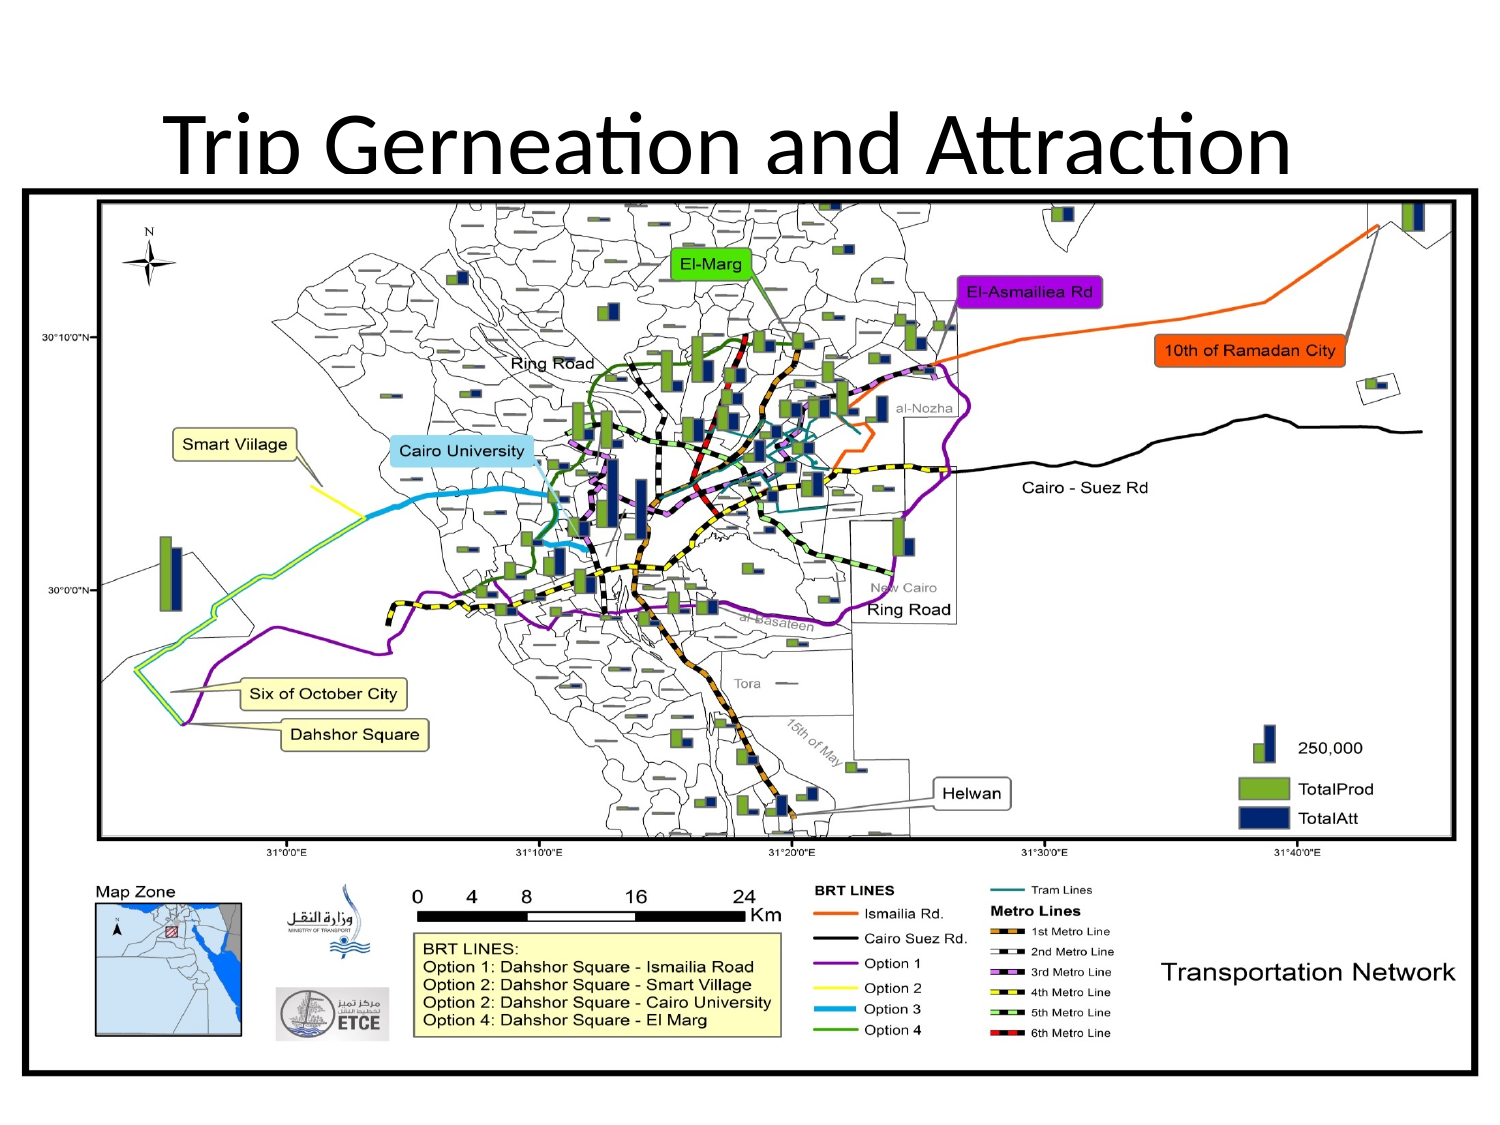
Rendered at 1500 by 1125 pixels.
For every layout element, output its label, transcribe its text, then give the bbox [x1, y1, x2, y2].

picture [0, 174, 1500, 1093]
title Trip Gerneation and Attraction [75, 45, 1425, 173]
